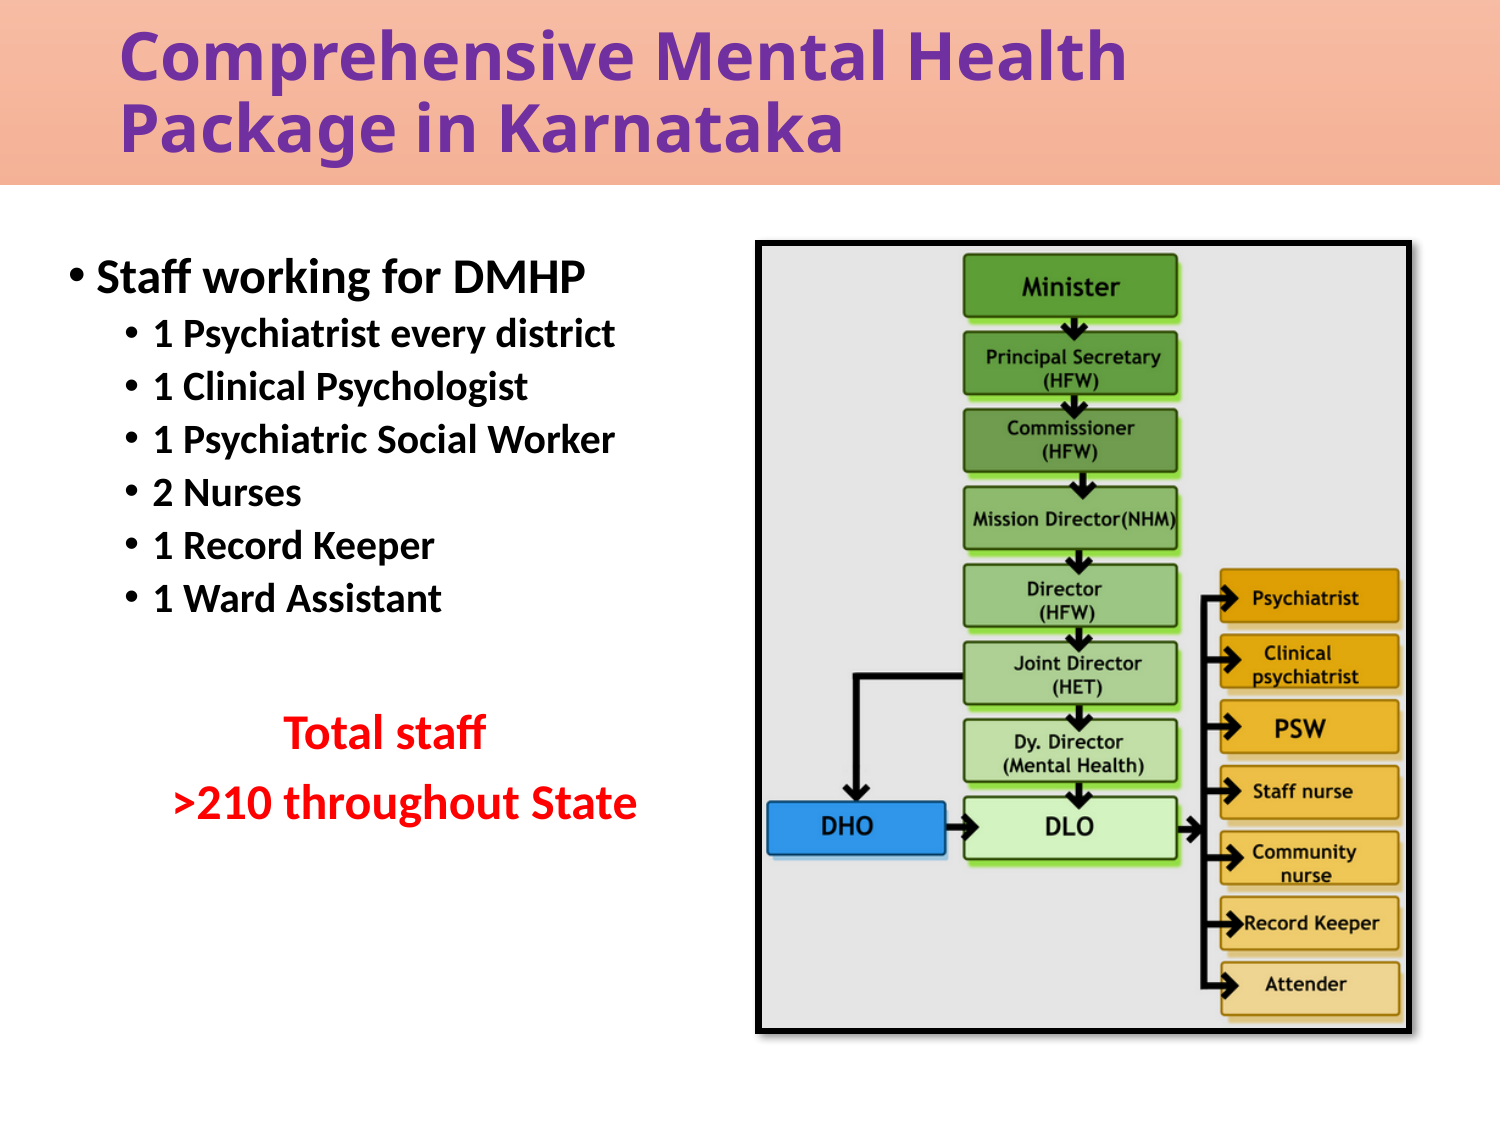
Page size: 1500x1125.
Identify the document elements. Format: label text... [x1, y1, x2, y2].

title Comprehensive Mental Health Package in Karnataka [103, 0, 1397, 194]
list Staff working for DMHP 1 Psychiatrist every district 1 Clinical Psychologist 1 Psychiatric Social Worker 2 Nurses 1 Record Keeper 1 Ward Assistant Total staff >210 throughout State [53, 242, 729, 1028]
picture [761, 245, 1407, 1028]
